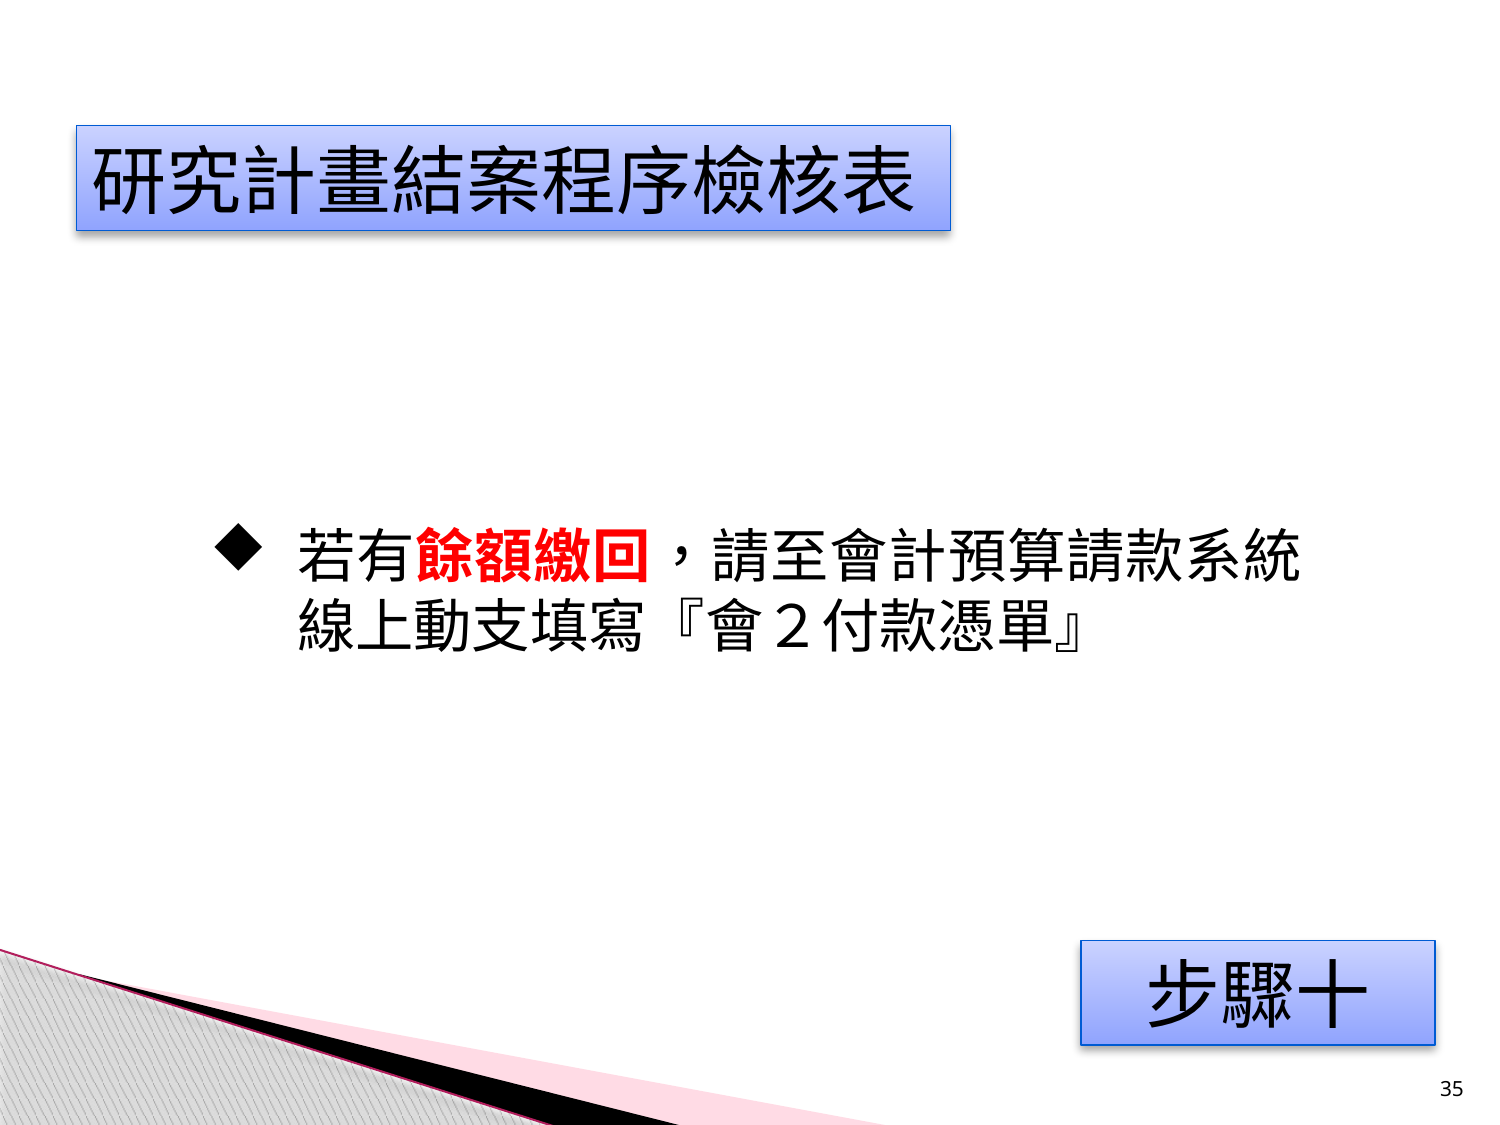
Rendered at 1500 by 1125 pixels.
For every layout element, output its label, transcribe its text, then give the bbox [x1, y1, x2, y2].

text_box 研究計畫結案程序檢核表 [76, 125, 951, 231]
text_box 步驟十 [1080, 940, 1436, 1046]
slide_number 35 [1418, 1051, 1479, 1112]
text_box 若有餘額繳回，請至會計預算請款系統線上動支填寫『會２付款憑單』 [194, 512, 1317, 667]
